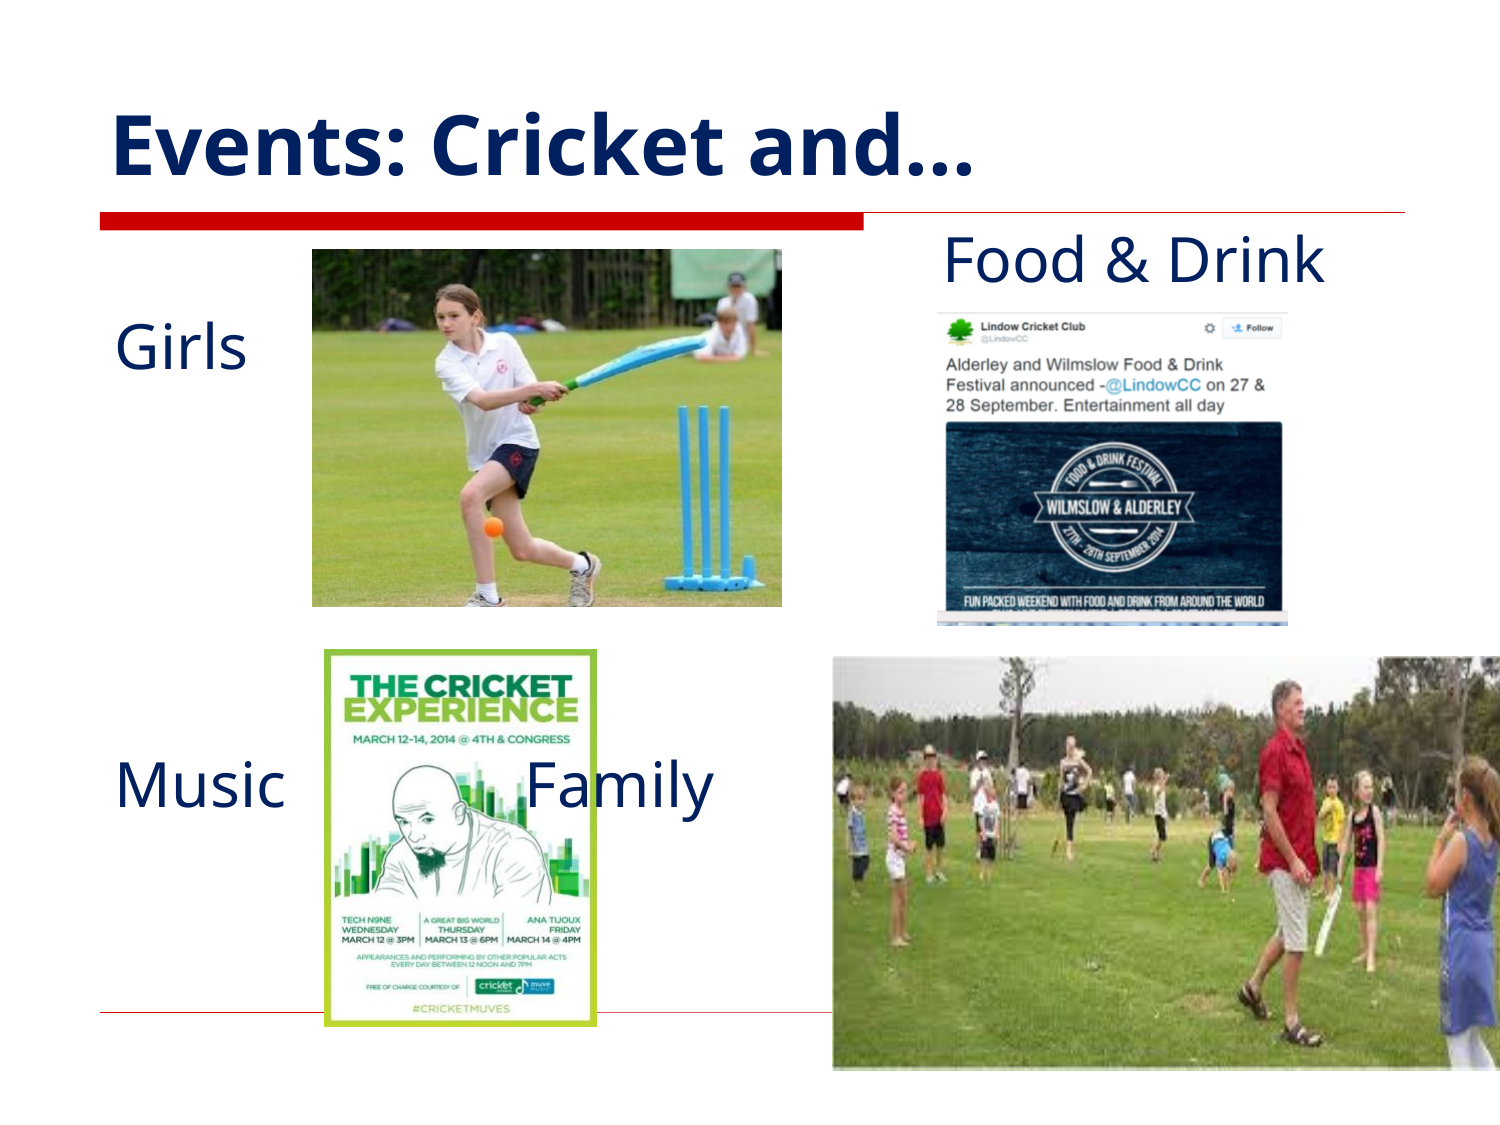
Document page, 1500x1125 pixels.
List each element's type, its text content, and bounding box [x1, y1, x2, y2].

picture [832, 656, 1500, 1077]
picture [324, 649, 598, 1028]
picture [937, 312, 1288, 627]
title Events: Cricket and... [94, 50, 1407, 200]
list Food & Drink Girls Music Family [99, 212, 1413, 1063]
picture [312, 249, 782, 607]
